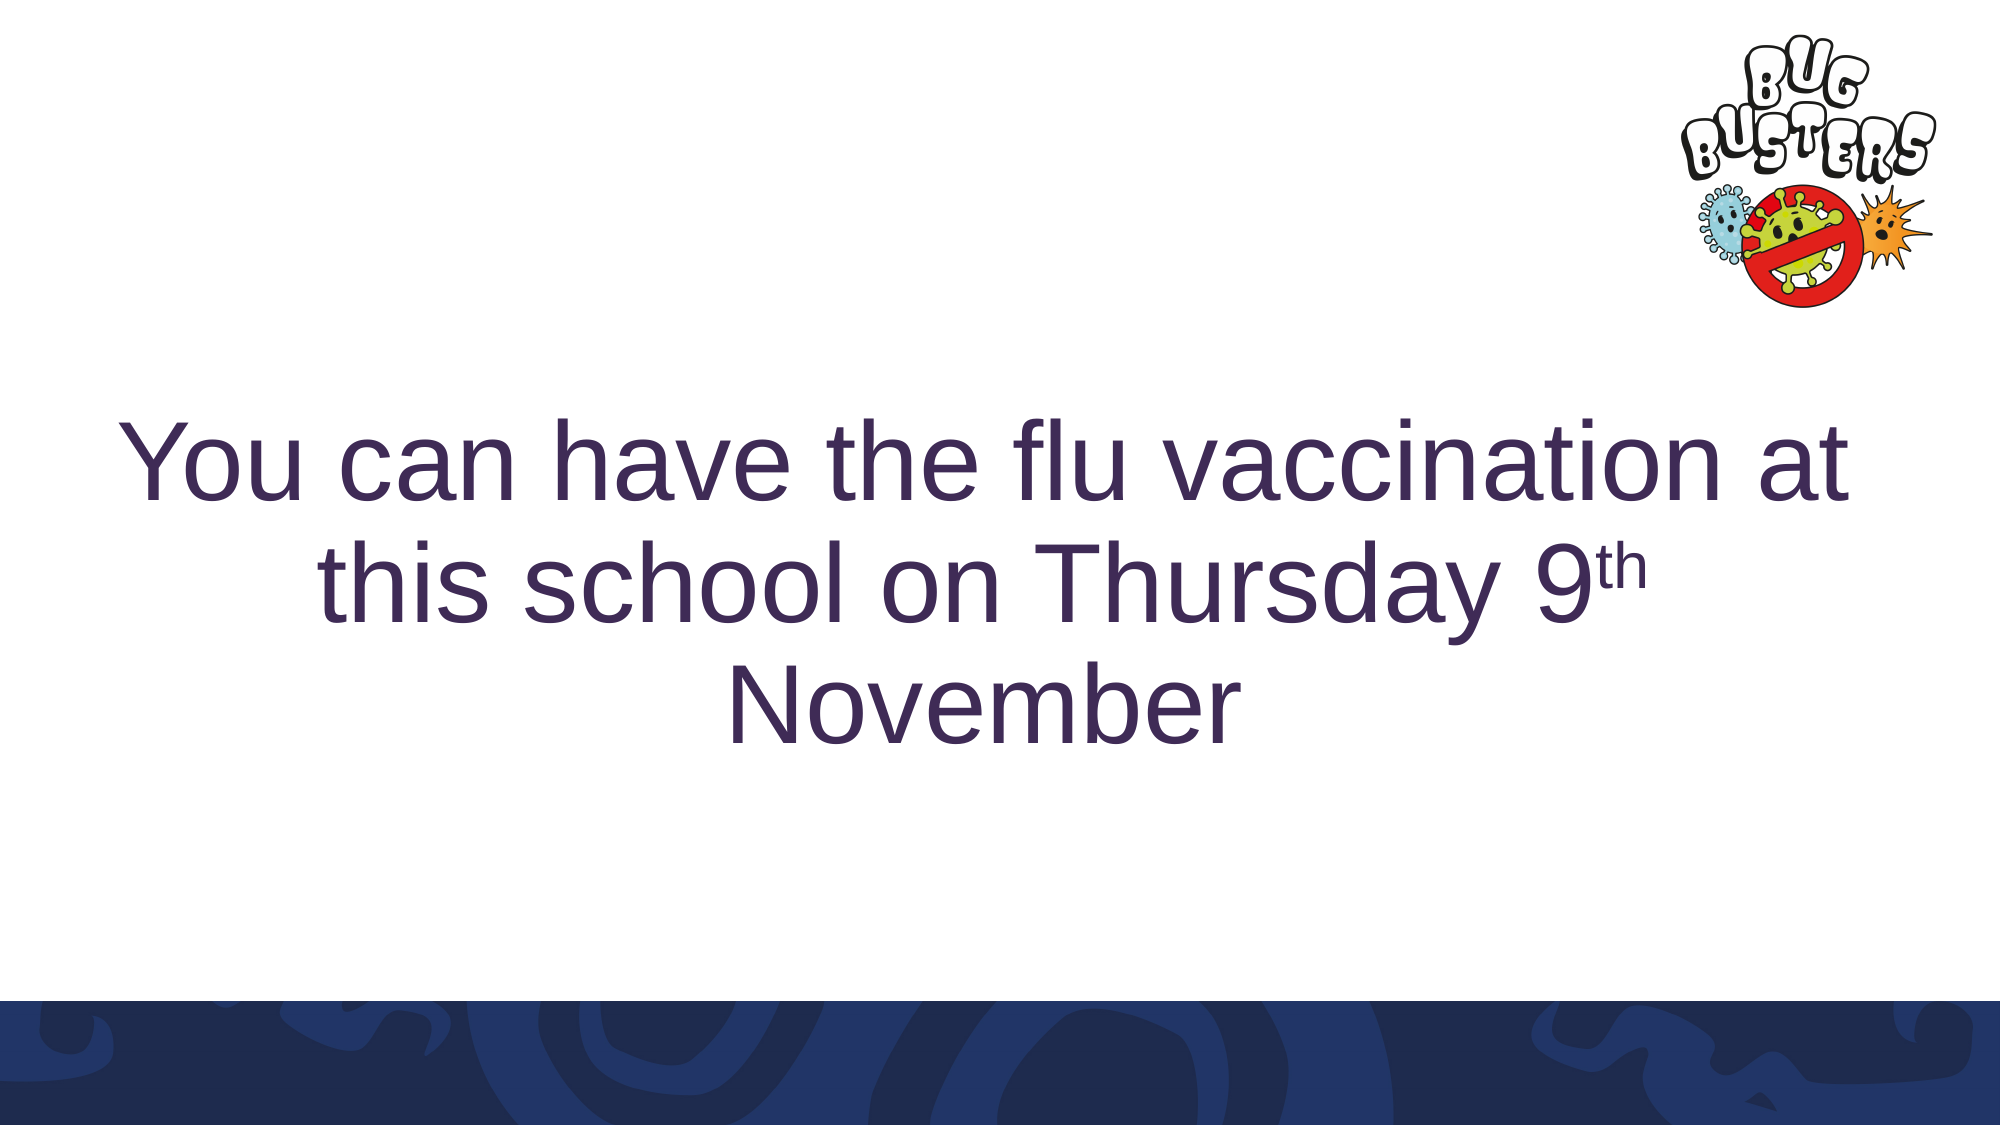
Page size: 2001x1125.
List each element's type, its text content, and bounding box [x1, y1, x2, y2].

picture [1663, 21, 1951, 338]
picture [0, 1001, 2000, 1125]
subtitle You can have the flu vaccination at this school on Thursday 9th November [60, 396, 1907, 955]
